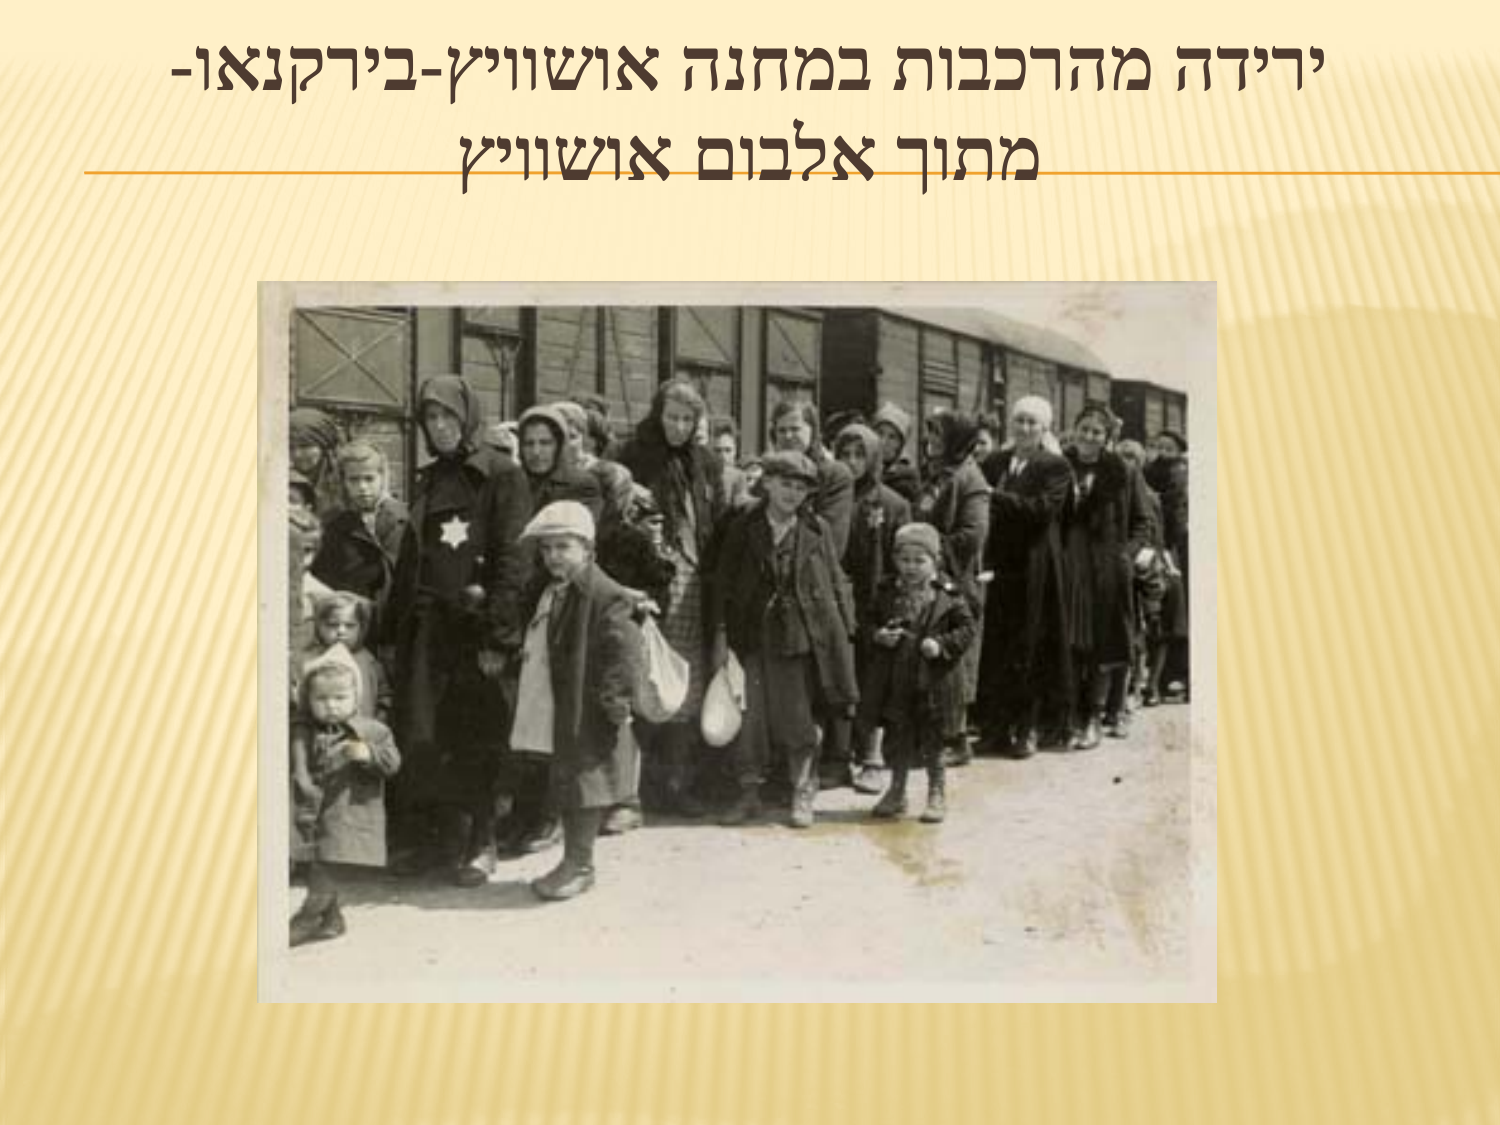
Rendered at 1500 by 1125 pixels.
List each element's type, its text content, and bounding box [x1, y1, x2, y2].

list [257, 280, 1217, 1003]
title ירידה מהרכבות במחנה אושוויץ-בירקנאו- מתוך אלבום אושוויץ [75, 35, 1425, 176]
